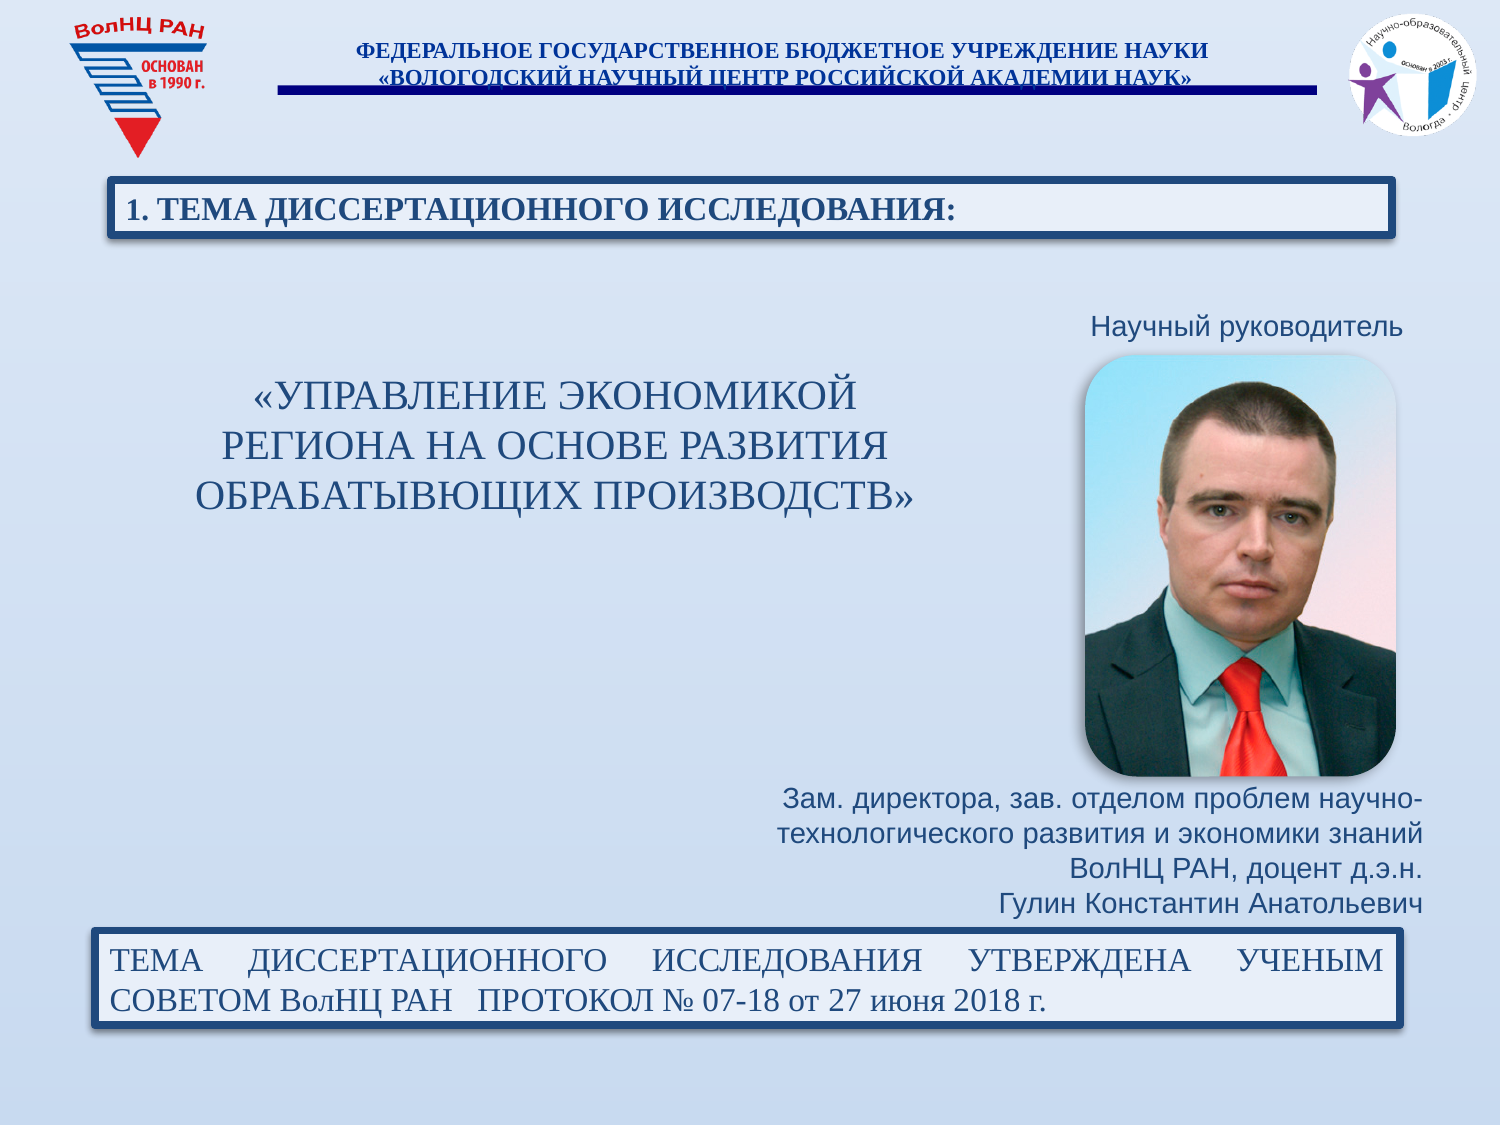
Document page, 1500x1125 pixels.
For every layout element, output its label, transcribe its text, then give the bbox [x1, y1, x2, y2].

text_box «УПРАВЛЕНИЕ ЭКОНОМИКОЙ РЕГИОНА НА ОСНОВЕ РАЗВИТИЯ ОБРАБАТЫВЮЩИХ ПРОИЗВОДСТВ» [147, 360, 963, 526]
text_box Научный руководитель [1060, 295, 1434, 350]
text_box ТЕМА ДИССЕРТАЦИОННОГО ИССЛЕДОВАНИЯ УТВЕРЖДЕНА УЧЕНЫМ СОВЕТОМ ВолНЦ РАН ПРОТОКОЛ № 07-18 от 27 июня 2018 г. [91, 927, 1404, 1029]
text_box Зам. директора, зав. отделом проблем научно-технологического развития и экономики знаний ВолНЦ РАН, доцент д.э.н. Гулин Константин Анатольевич [714, 772, 1439, 927]
picture [1084, 354, 1397, 777]
text_box 1. ТЕМА ДИССЕРТАЦИОННОГО ИССЛЕДОВАНИЯ: [107, 176, 1396, 239]
picture [69, 17, 207, 158]
picture [1345, 10, 1478, 138]
text_box ФЕДЕРАЛЬНОЕ ГОСУДАРСТВЕННОЕ БЮДЖЕТНОЕ УЧРЕЖДЕНИЕ НАУКИ «ВОЛОГОДСКИЙ НАУЧНЫЙ ЦЕНТР РОССИЙСКОЙ АКАДЕМИИ НАУК» [211, 31, 1339, 98]
